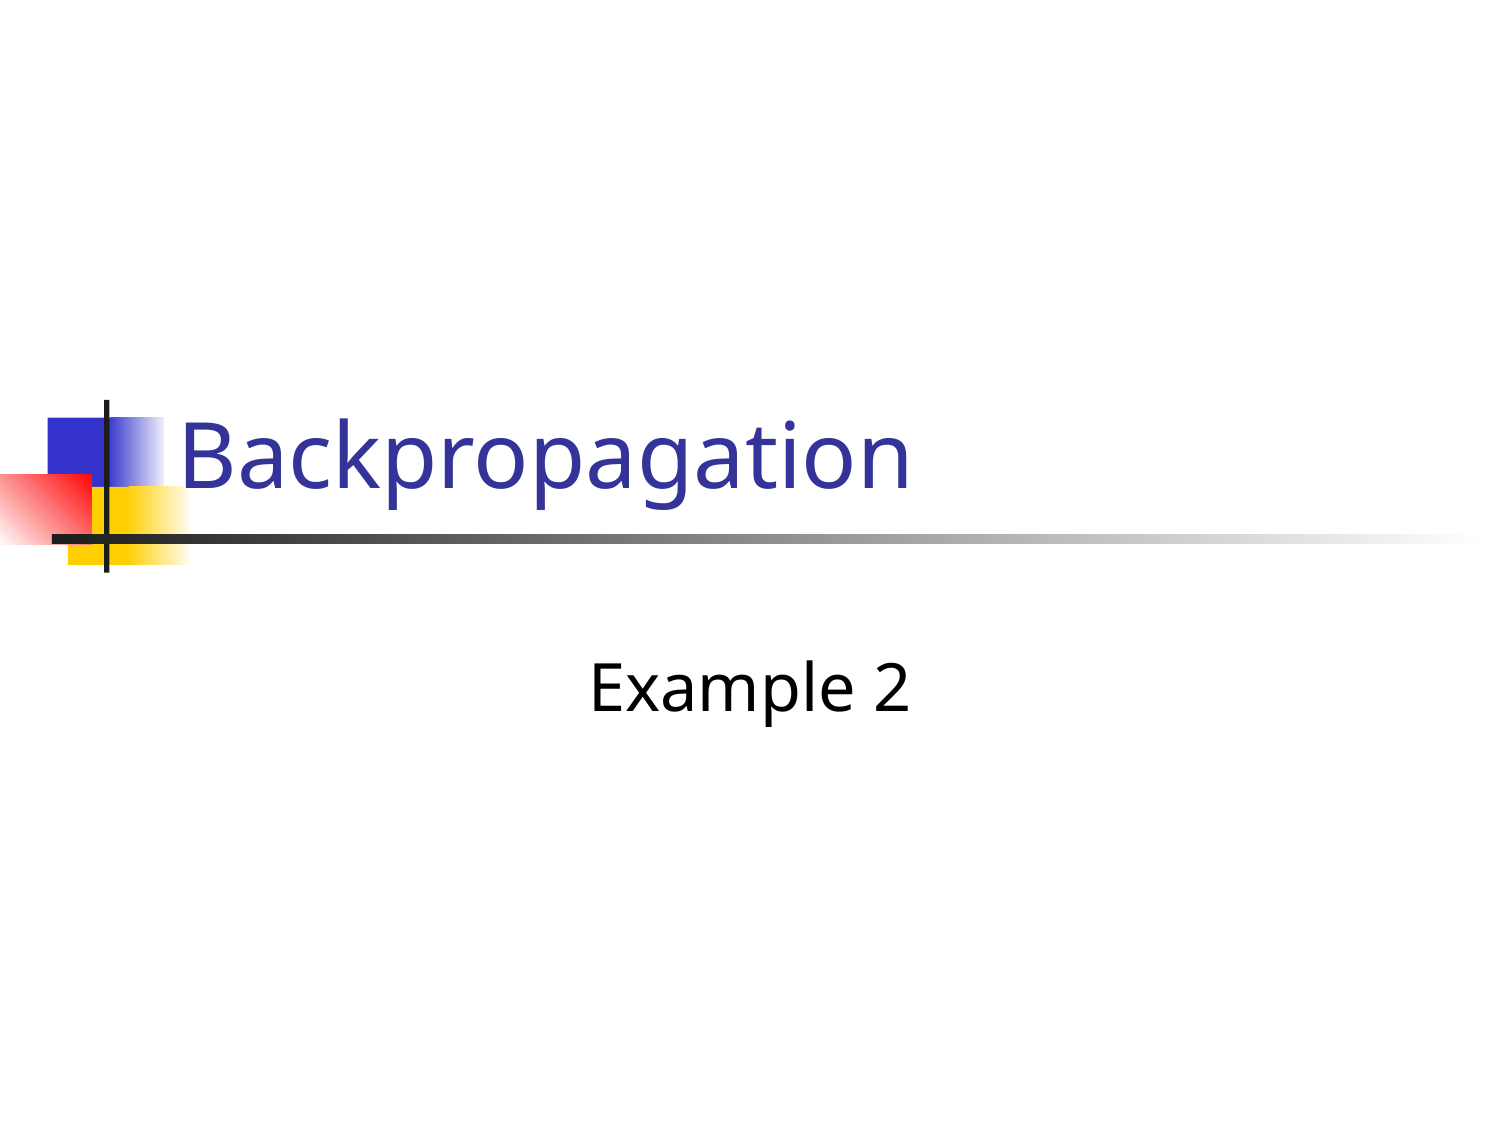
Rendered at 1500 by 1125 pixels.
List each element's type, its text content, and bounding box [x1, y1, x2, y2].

title Backpropagation [162, 274, 1438, 516]
subtitle Example 2 [224, 637, 1276, 926]
